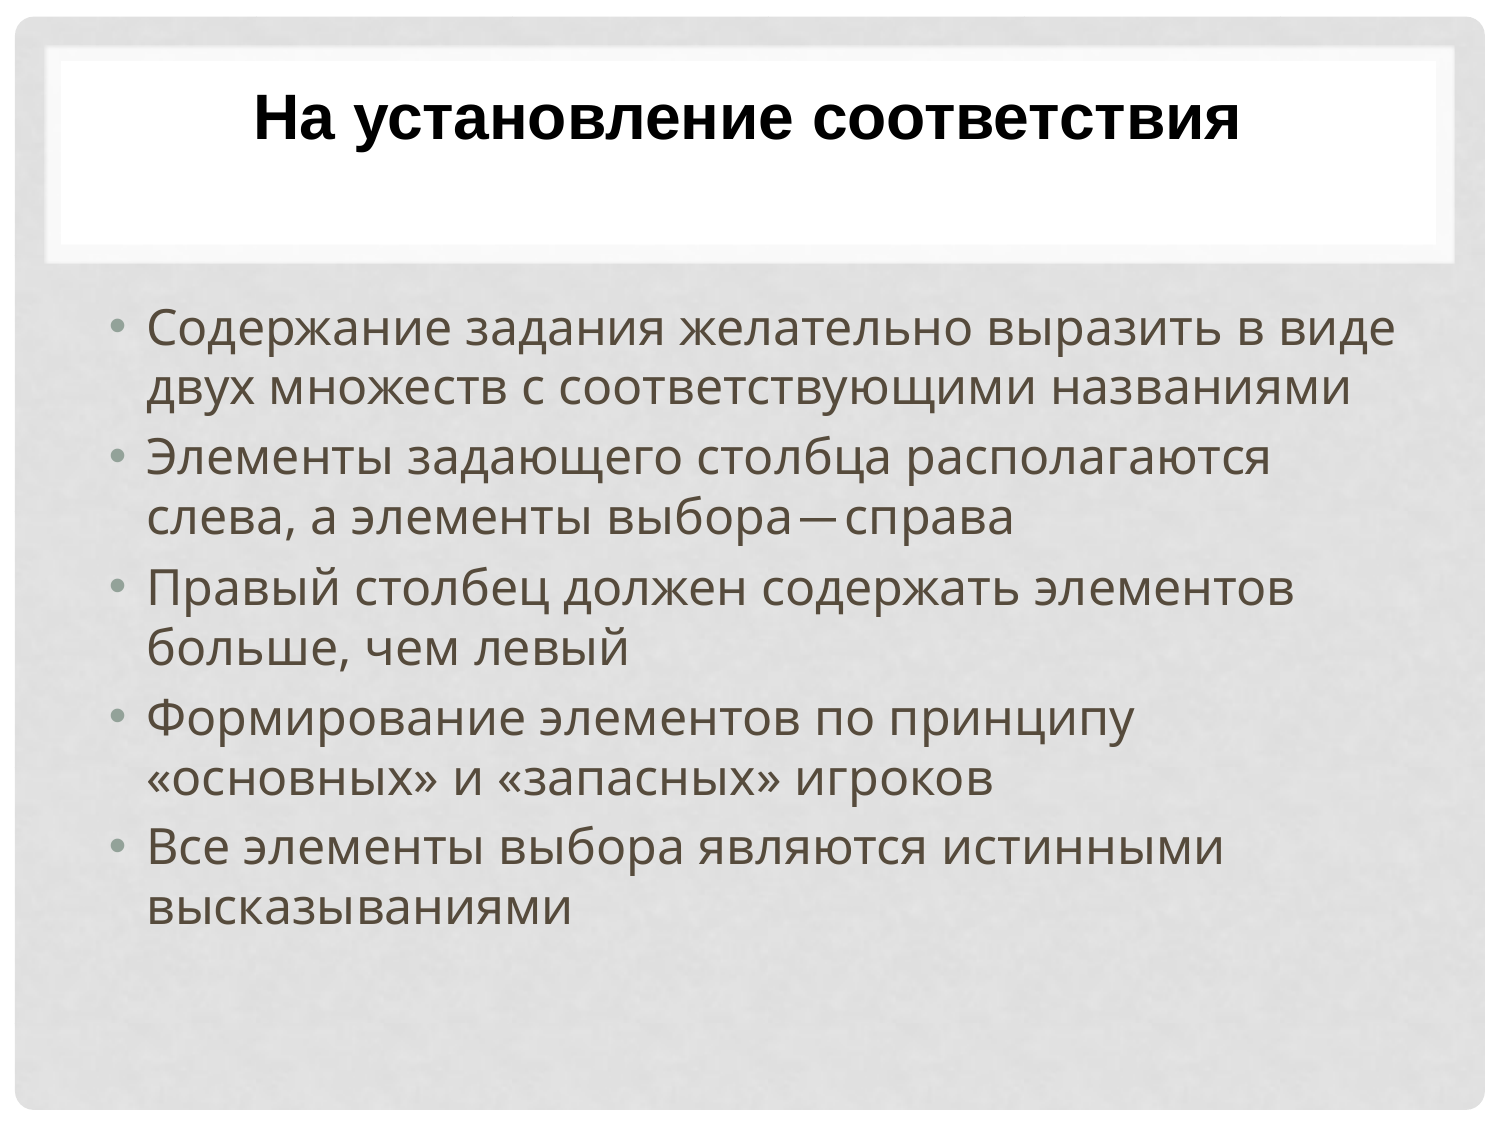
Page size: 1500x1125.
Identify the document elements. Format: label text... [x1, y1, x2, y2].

list Содержание задания желательно выразить в виде двух множеств с соответствующими названиями Элементы задающего столбца располагаются слева, а элементы выбора ̶ справа Правый столбец должен содержать элементов больше, чем левый Формирование элементов по принципу «основных» и «запасных» игроков Все элементы выбора являются истинными высказываниями [75, 287, 1425, 1005]
title На установление соответствия [69, 66, 1425, 238]
